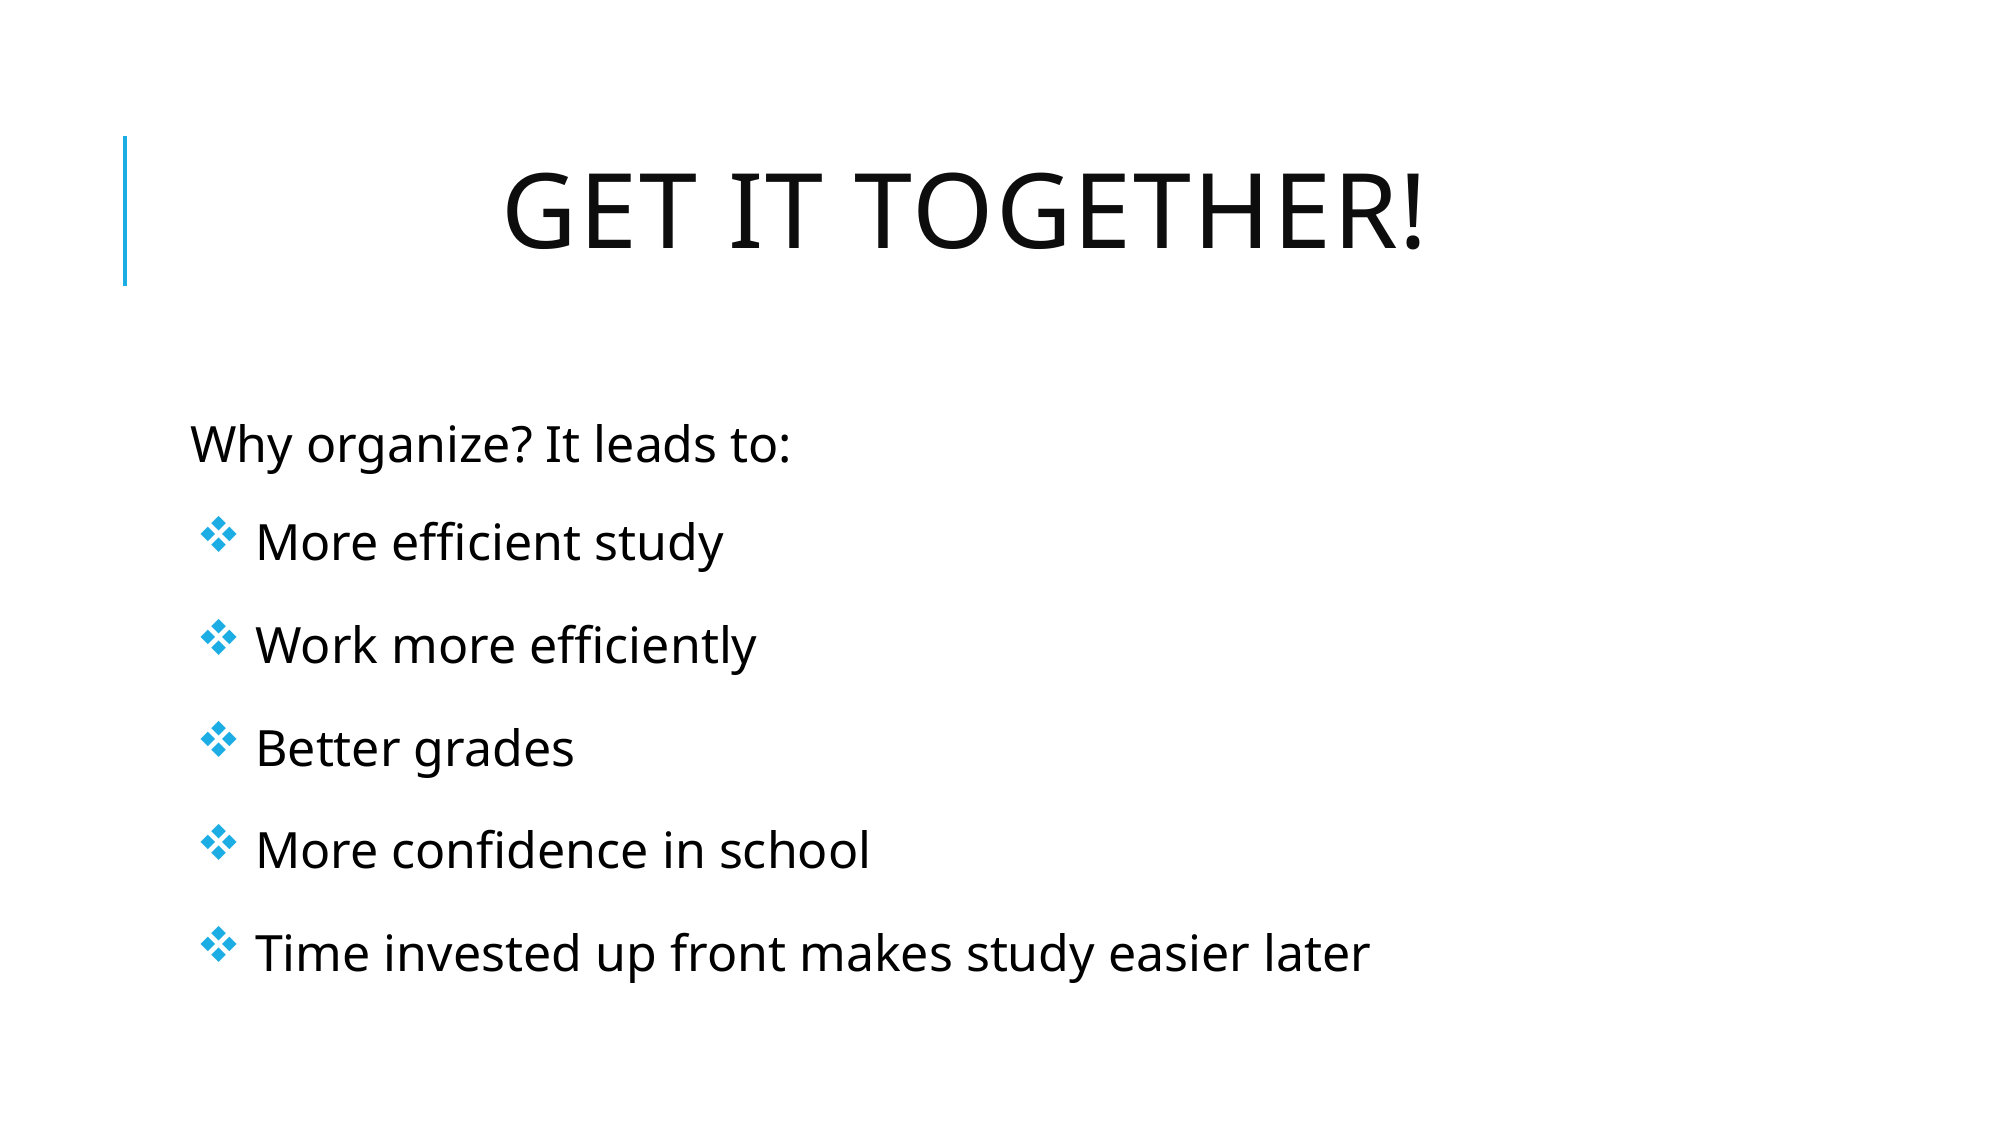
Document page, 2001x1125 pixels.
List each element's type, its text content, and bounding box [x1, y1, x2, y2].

title get it together! [168, 96, 1763, 342]
list Why organize? It leads to: More efficient study Work more efficiently Better grades More confidence in school Time invested up front makes study easier later [168, 375, 1763, 1035]
